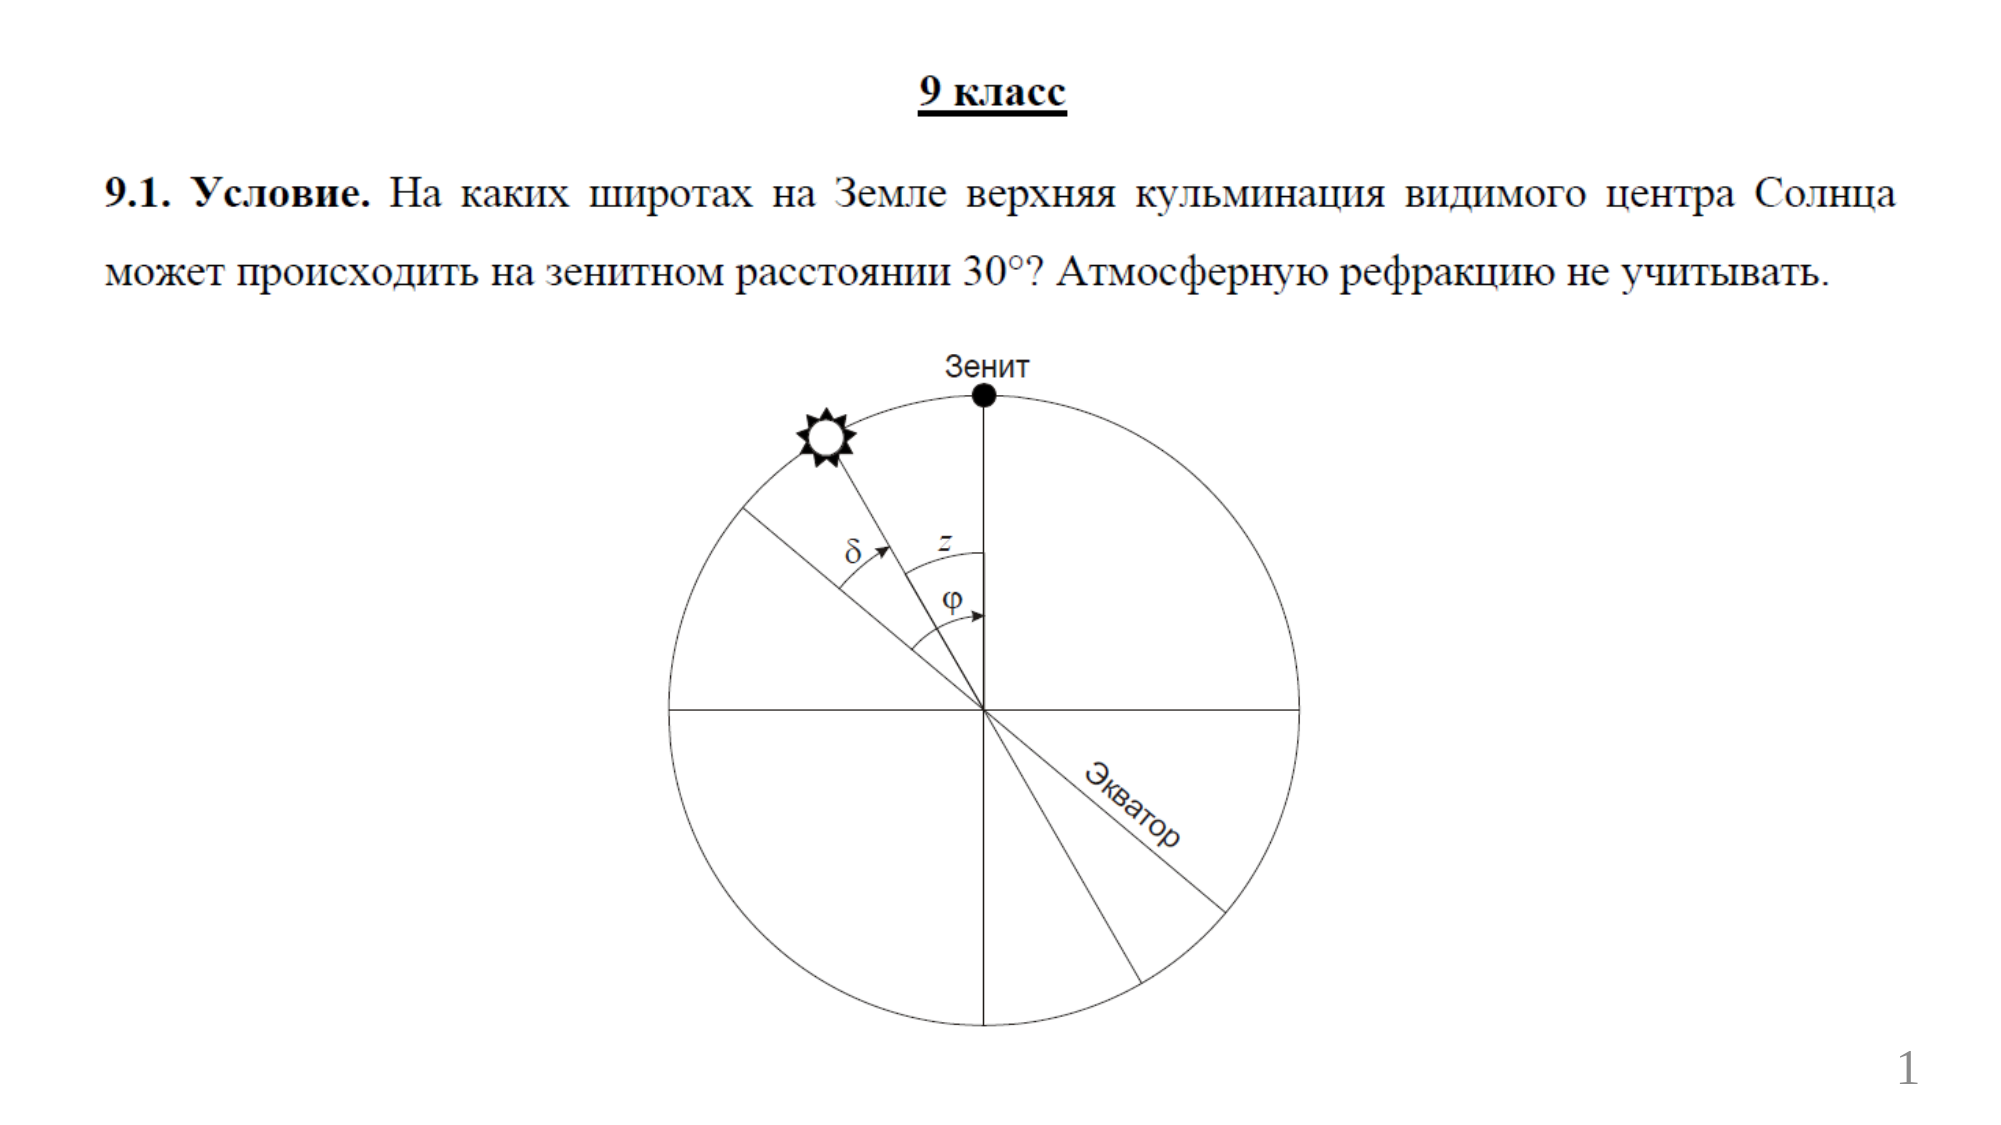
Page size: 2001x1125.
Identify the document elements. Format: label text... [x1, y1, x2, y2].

slide_number 1 [1485, 1034, 1936, 1095]
picture [72, 52, 1918, 309]
picture [640, 338, 1326, 1047]
